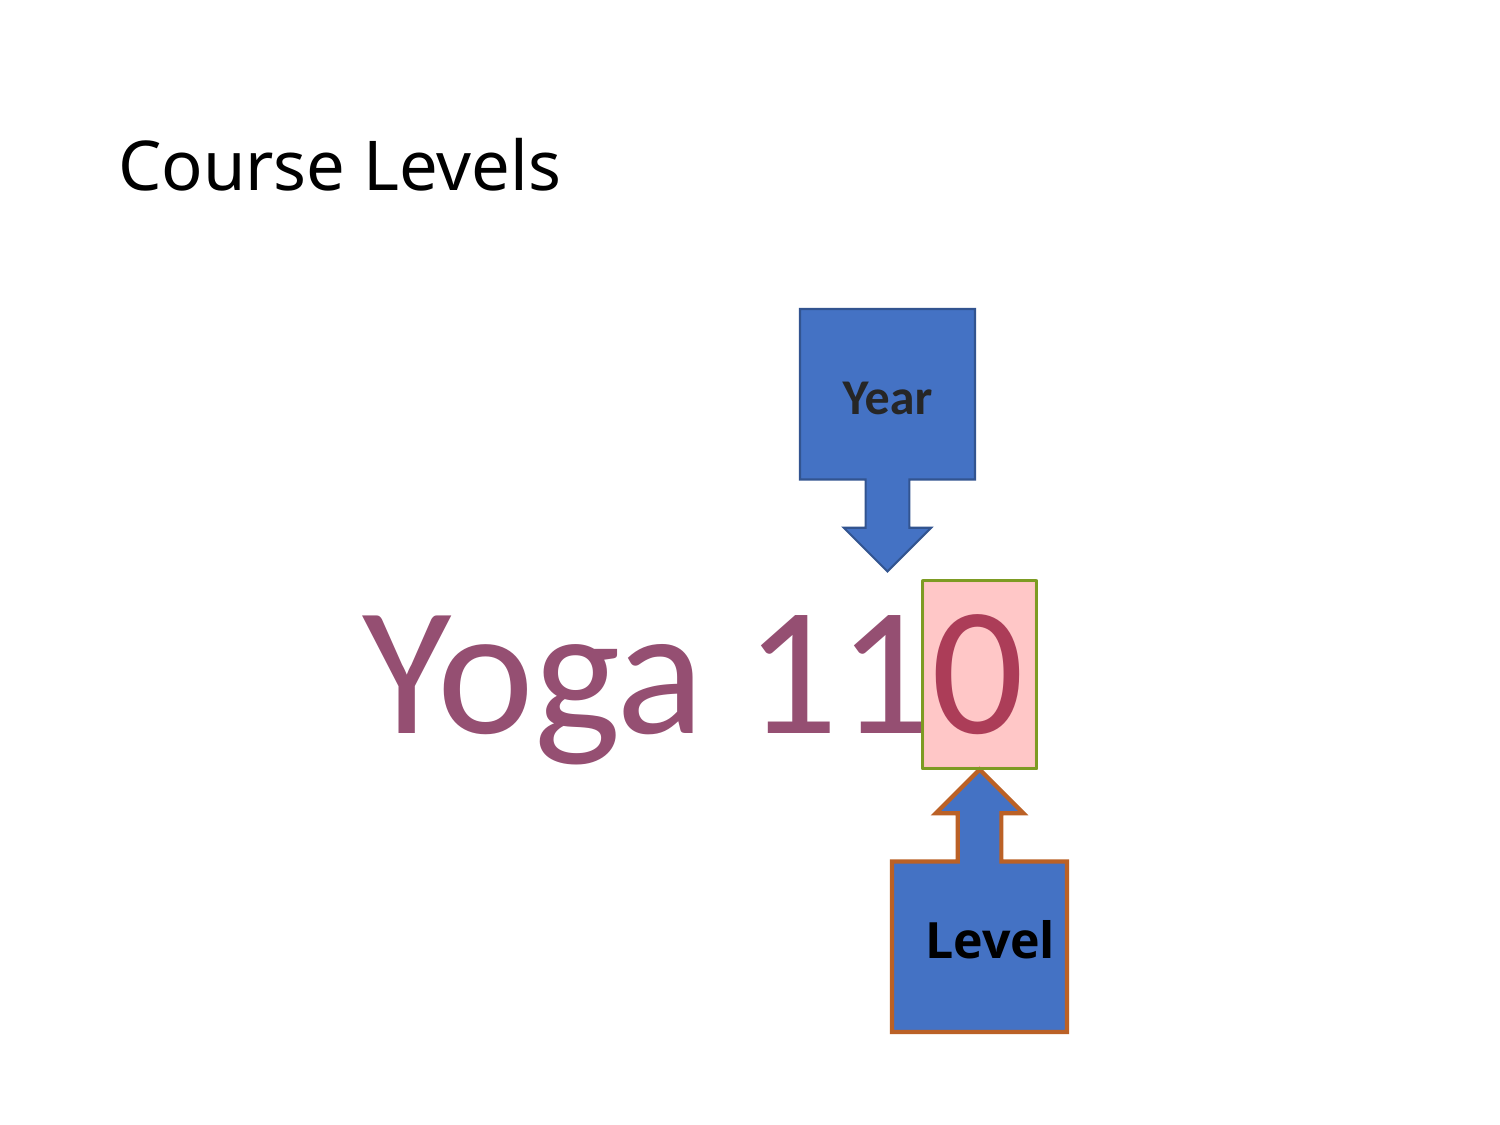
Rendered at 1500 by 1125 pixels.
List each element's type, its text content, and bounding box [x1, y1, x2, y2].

text_box Year [798, 307, 977, 573]
text_box [892, 770, 1068, 1032]
text_box Level [910, 900, 1071, 976]
picture [921, 579, 1038, 770]
title Course Levels [103, 59, 1397, 277]
list Yoga 110 [137, 412, 1250, 937]
